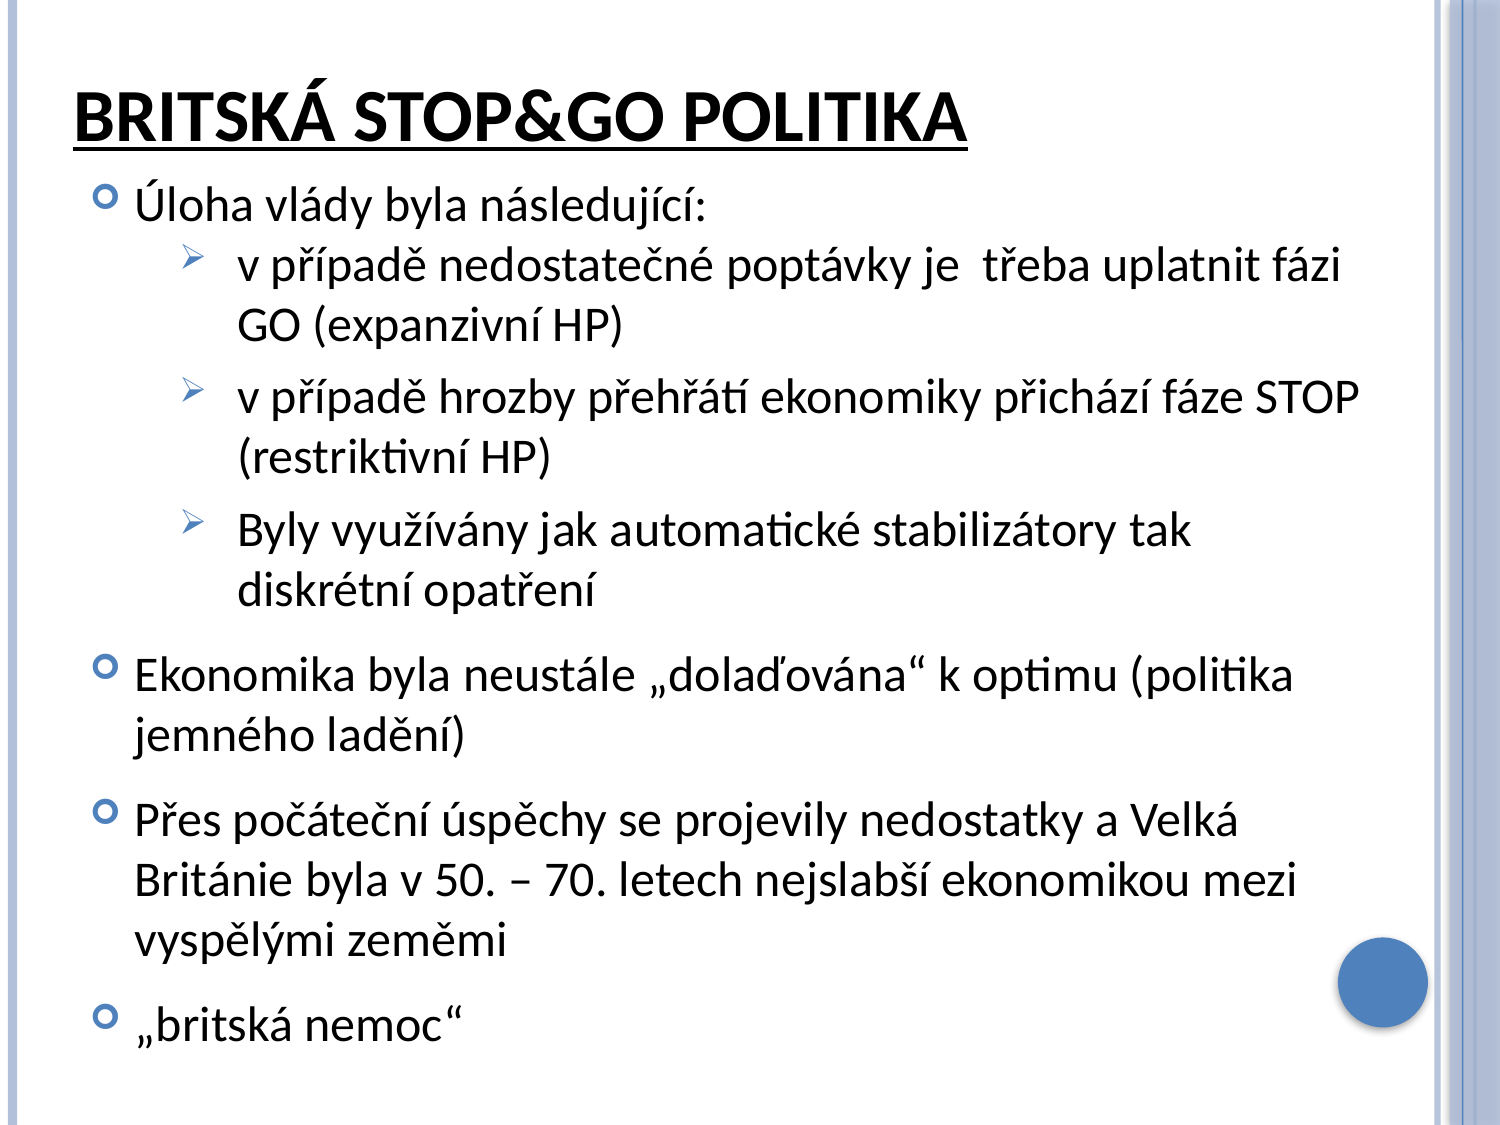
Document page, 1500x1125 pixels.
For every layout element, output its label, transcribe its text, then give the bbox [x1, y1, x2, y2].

title Britská stop&go politika [58, 46, 1395, 164]
list Úloha vlády byla následující: v případě nedostatečné poptávky je třeba uplatnit fázi GO (expanzivní HP) v případě hrozby přehřátí ekonomiky přichází fáze STOP (restriktivní HP) Byly využívány jak automatické stabilizátory tak diskrétní opatření Ekonomika byla neustále „dolaďována“ k optimu (politika jemného ladění) Přes počáteční úspěchy se projevily nedostatky a Velká Británie byla v 50. – 70. letech nejslabší ekonomikou mezi vyspělými zeměmi „britská nemoc“ [75, 164, 1395, 1102]
